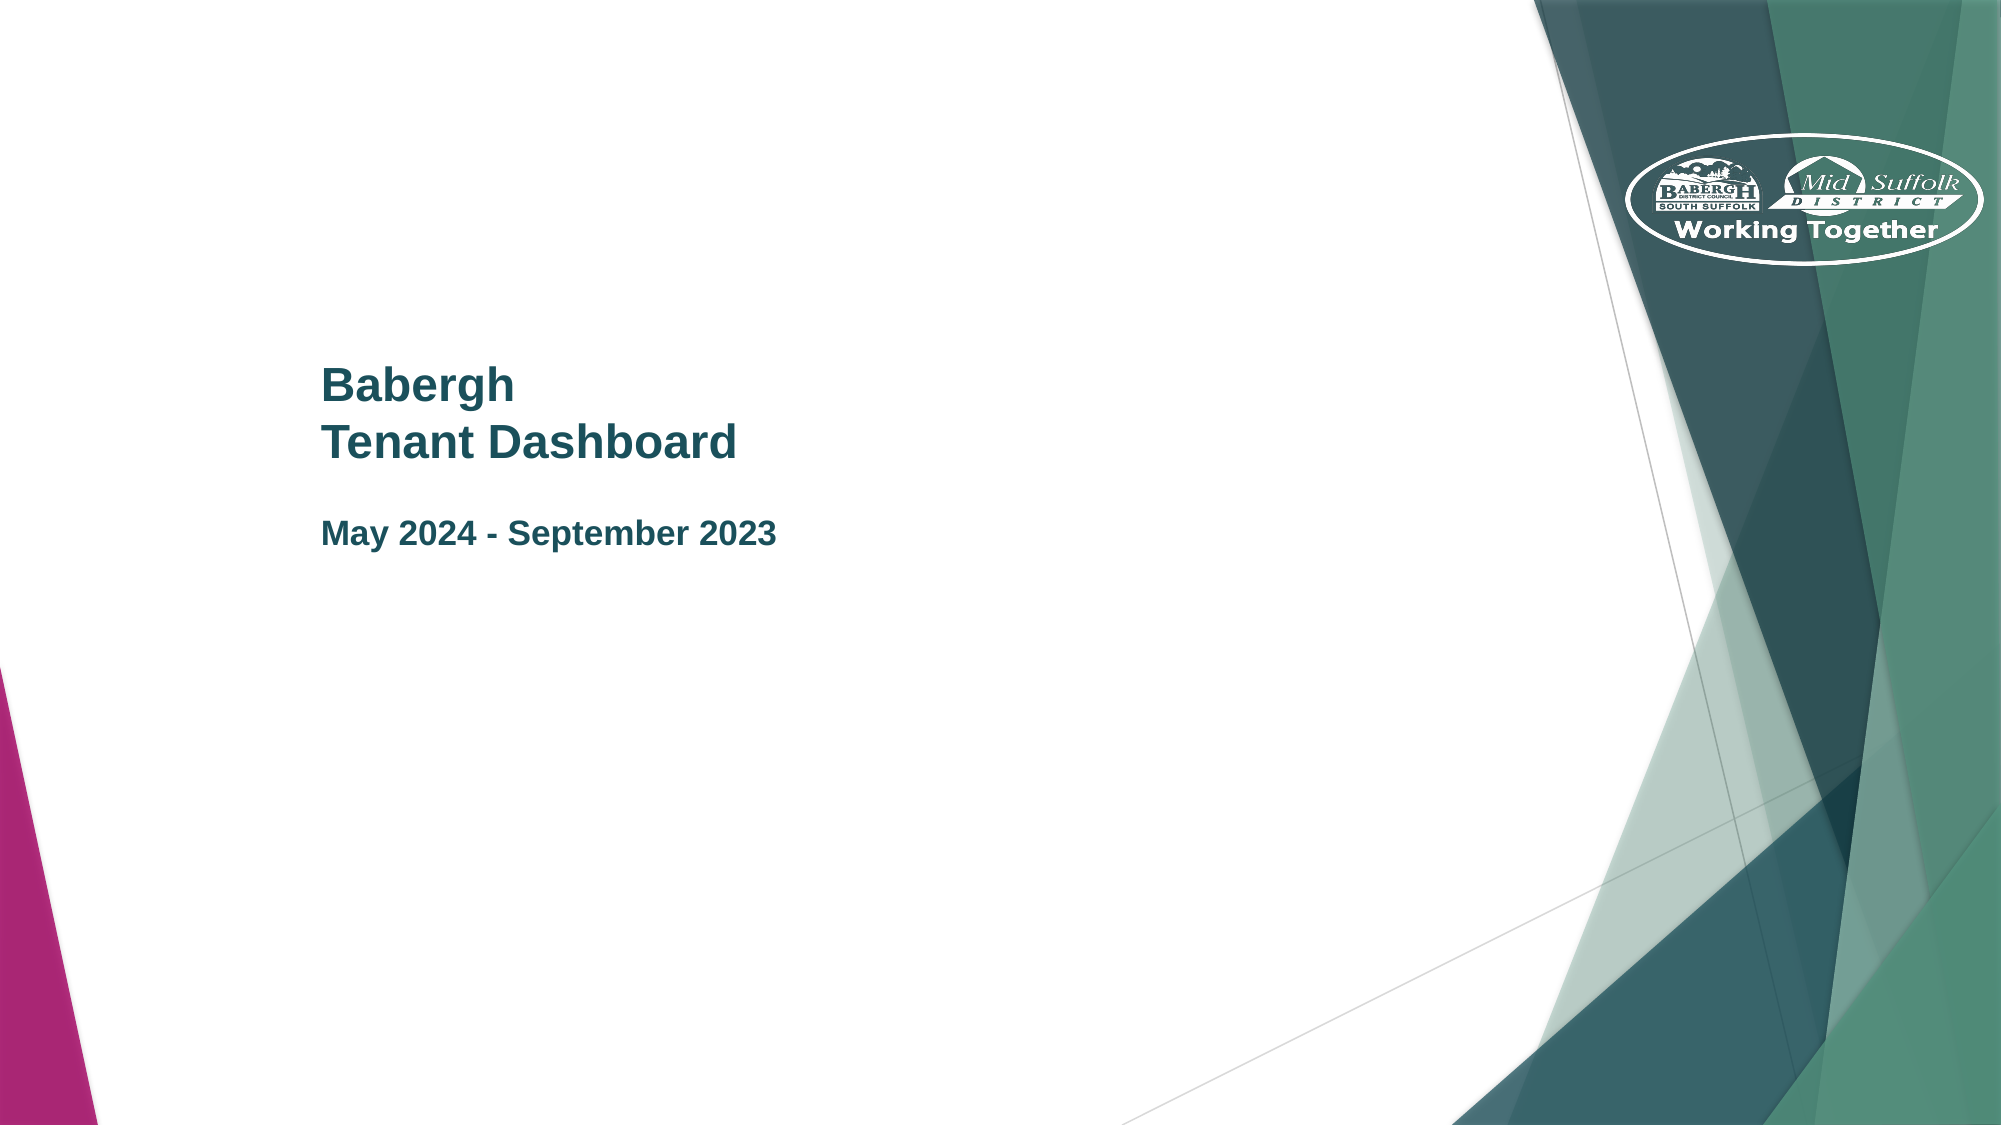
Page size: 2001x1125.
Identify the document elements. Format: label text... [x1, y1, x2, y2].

picture [1625, 133, 1984, 266]
title Babergh Tenant Dashboard May 2024 - September 2023 [305, 345, 1695, 563]
